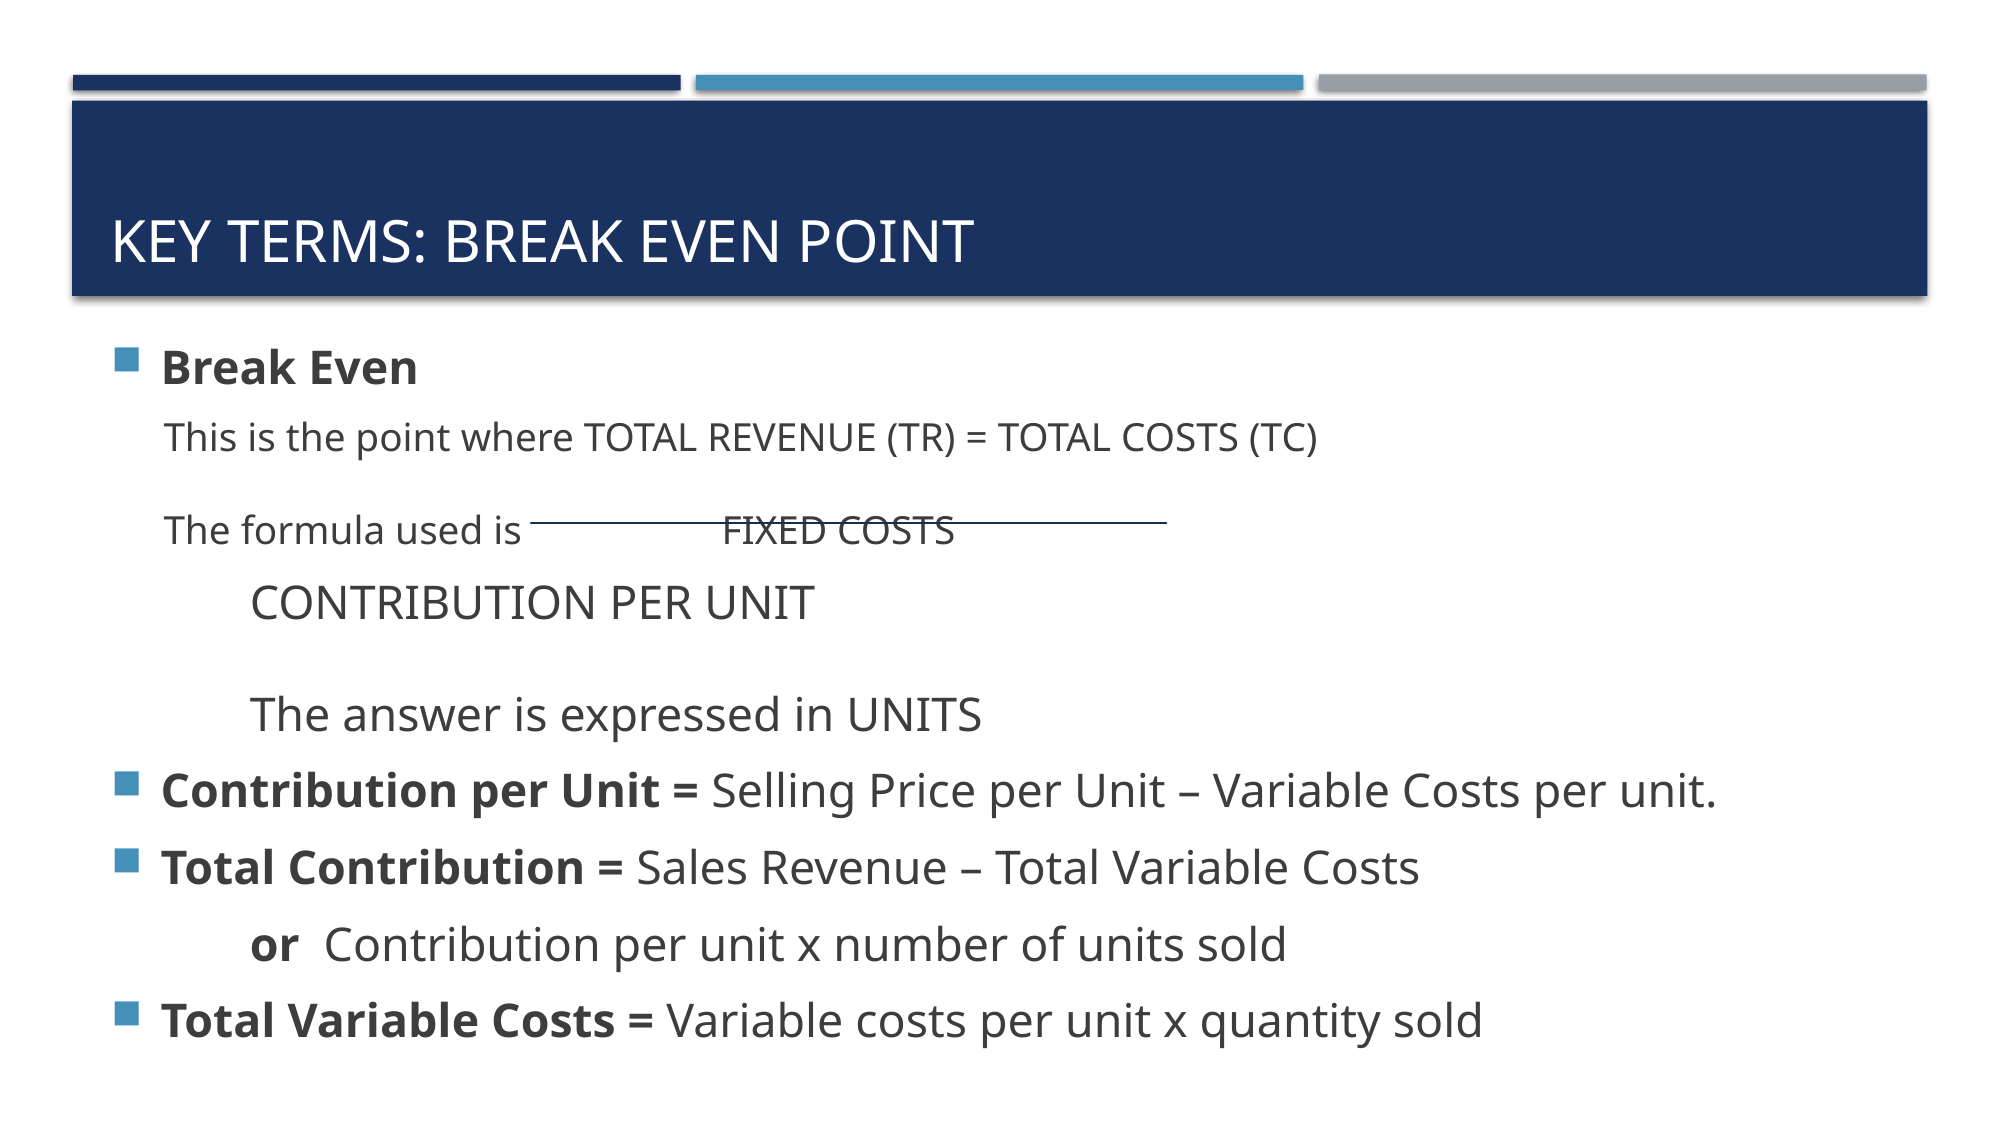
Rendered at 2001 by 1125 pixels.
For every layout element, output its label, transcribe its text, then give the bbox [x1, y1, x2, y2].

list Break Even This is the point where TOTAL REVENUE (TR) = TOTAL COSTS (TC) The formula used is FIXED COSTS CONTRIBUTION PER UNIT The answer is expressed in UNITS Contribution per Unit = Selling Price per Unit – Variable Costs per unit. Total Contribution = Sales Revenue – Total Variable Costs or Contribution per unit x number of units sold Total Variable Costs = Variable costs per unit x quantity sold [95, 330, 1905, 1069]
title Key Terms: Break even point [95, 115, 1905, 282]
